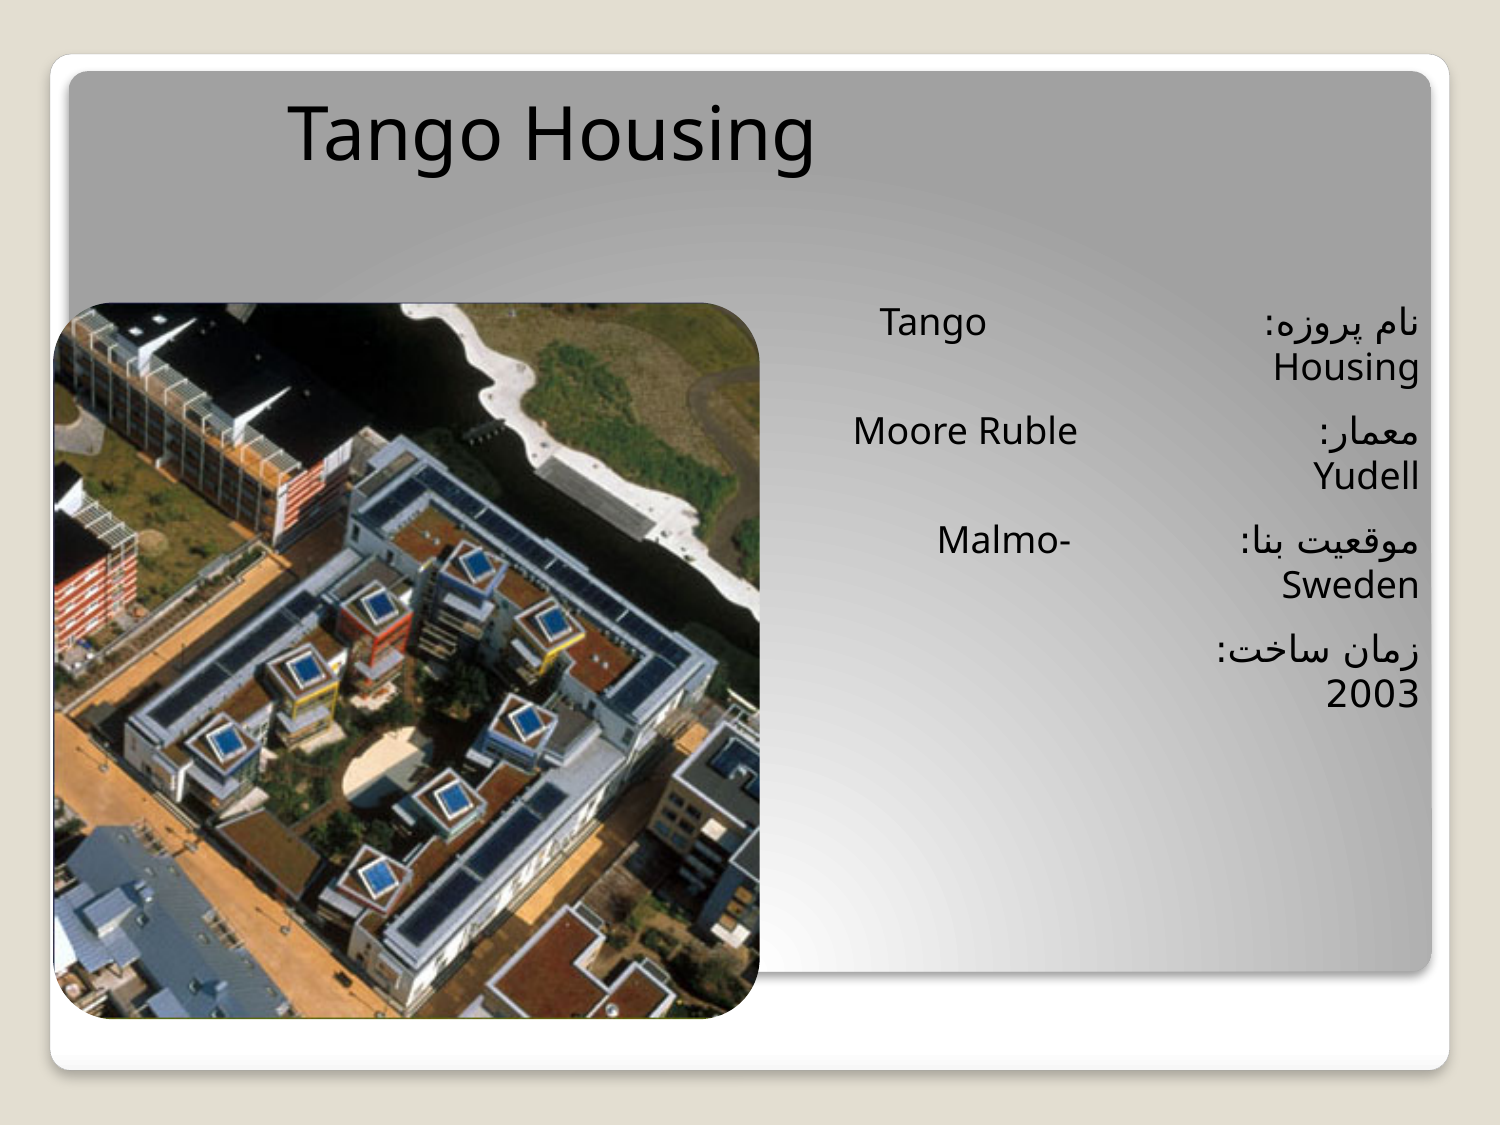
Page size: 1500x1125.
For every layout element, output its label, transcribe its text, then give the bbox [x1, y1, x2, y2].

picture [52, 302, 760, 1020]
text_box Tango Housing [0, 78, 833, 183]
text_box نام پروزه: Tango Housing معمار: Moore Ruble Yudell موقعیت بنا: Malmo-Sweden زمان ساخت: 2003 [785, 290, 1436, 722]
